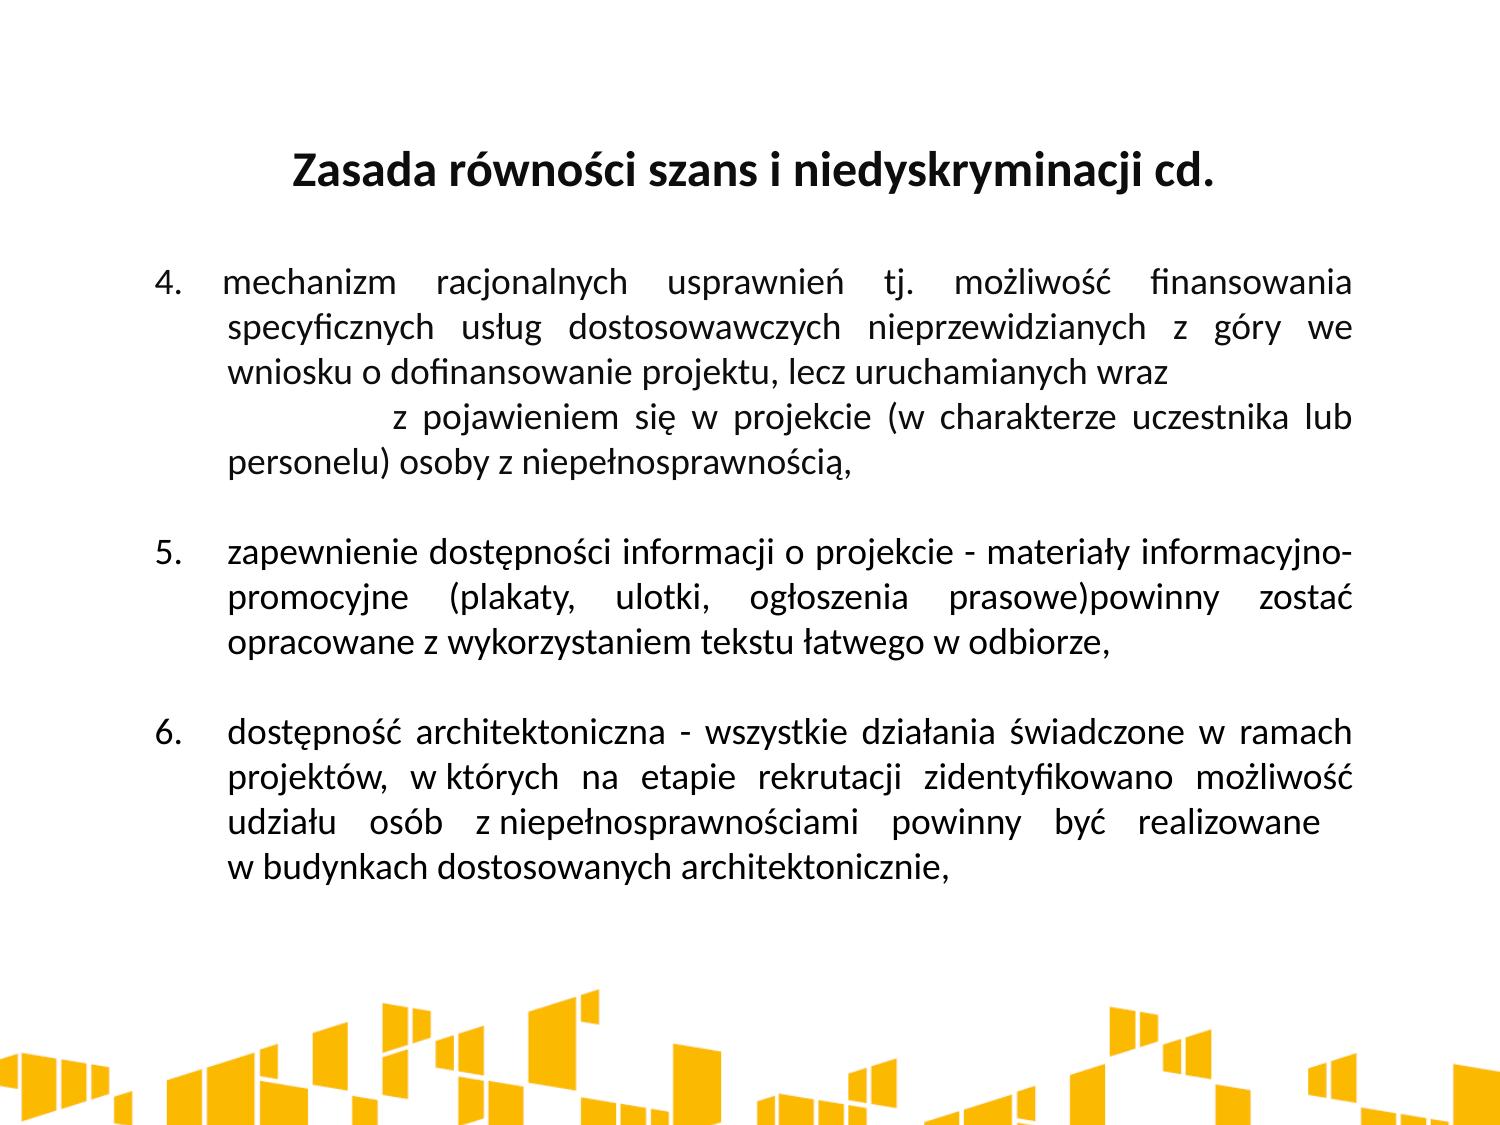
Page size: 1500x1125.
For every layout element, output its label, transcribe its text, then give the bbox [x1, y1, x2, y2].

text_box Zasada równości szans i niedyskryminacji cd. 4. mechanizm racjonalnych usprawnień tj. możliwość finansowania specyficznych usług dostosowawczych nieprzewidzianych z góry we wniosku o dofinansowanie projektu, lecz uruchamianych wraz z pojawieniem się w projekcie (w charakterze uczestnika lub personelu) osoby z niepełnosprawnością, zapewnienie dostępności informacji o projekcie - materiały informacyjno-promocyjne (plakaty, ulotki, ogłoszenia prasowe)powinny zostać opracowane z wykorzystaniem tekstu łatwego w odbiorze, dostępność architektoniczna - wszystkie działania świadczone w ramach projektów, w których na etapie rekrutacji zidentyfikowano możliwość udziału osób z niepełnosprawnościami powinny być realizowane w budynkach dostosowanych architektonicznie, [74, 80, 1438, 972]
picture [0, 980, 1500, 1125]
